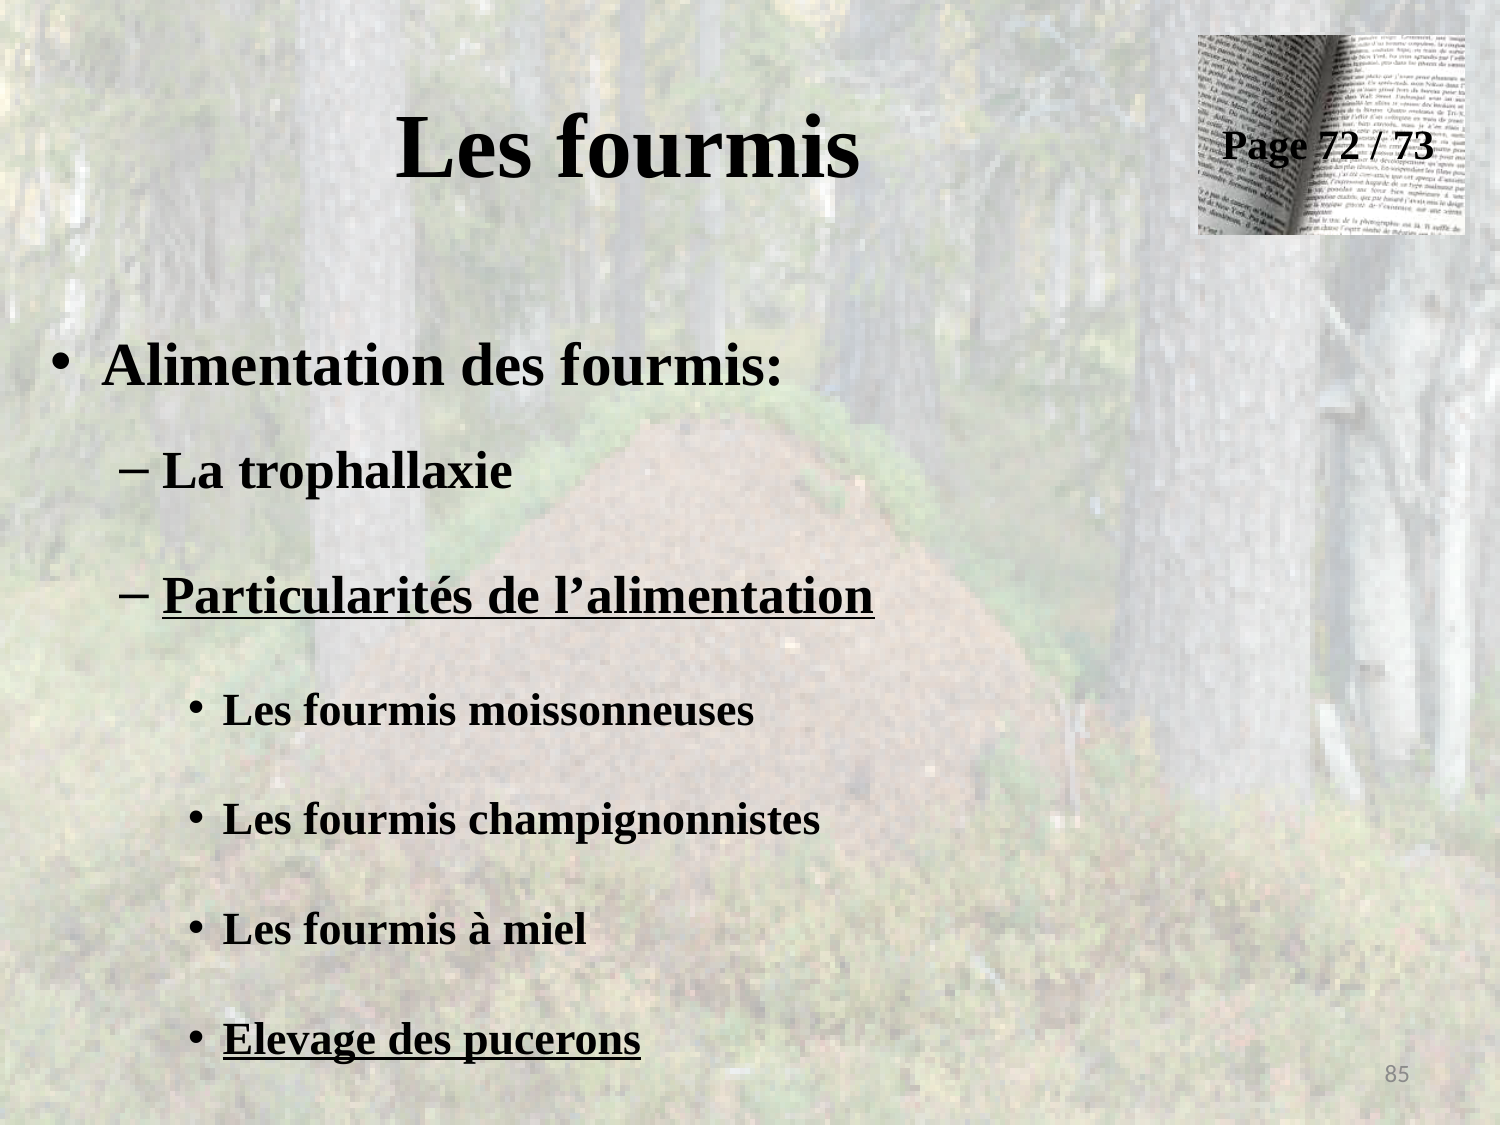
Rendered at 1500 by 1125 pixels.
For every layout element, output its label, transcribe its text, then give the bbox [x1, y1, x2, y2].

picture [1198, 34, 1466, 235]
title Les fourmis [75, 46, 1184, 235]
text_box [0, 0, 1500, 1125]
slide_number 85 [1074, 1042, 1425, 1103]
text_box [281, 1019, 1161, 1081]
list Alimentation des fourmis: La trophallaxie Particularités de l’alimentation Les fourmis moissonneuses Les fourmis champignonnistes Les fourmis à miel Elevage des pucerons [35, 316, 1465, 1079]
